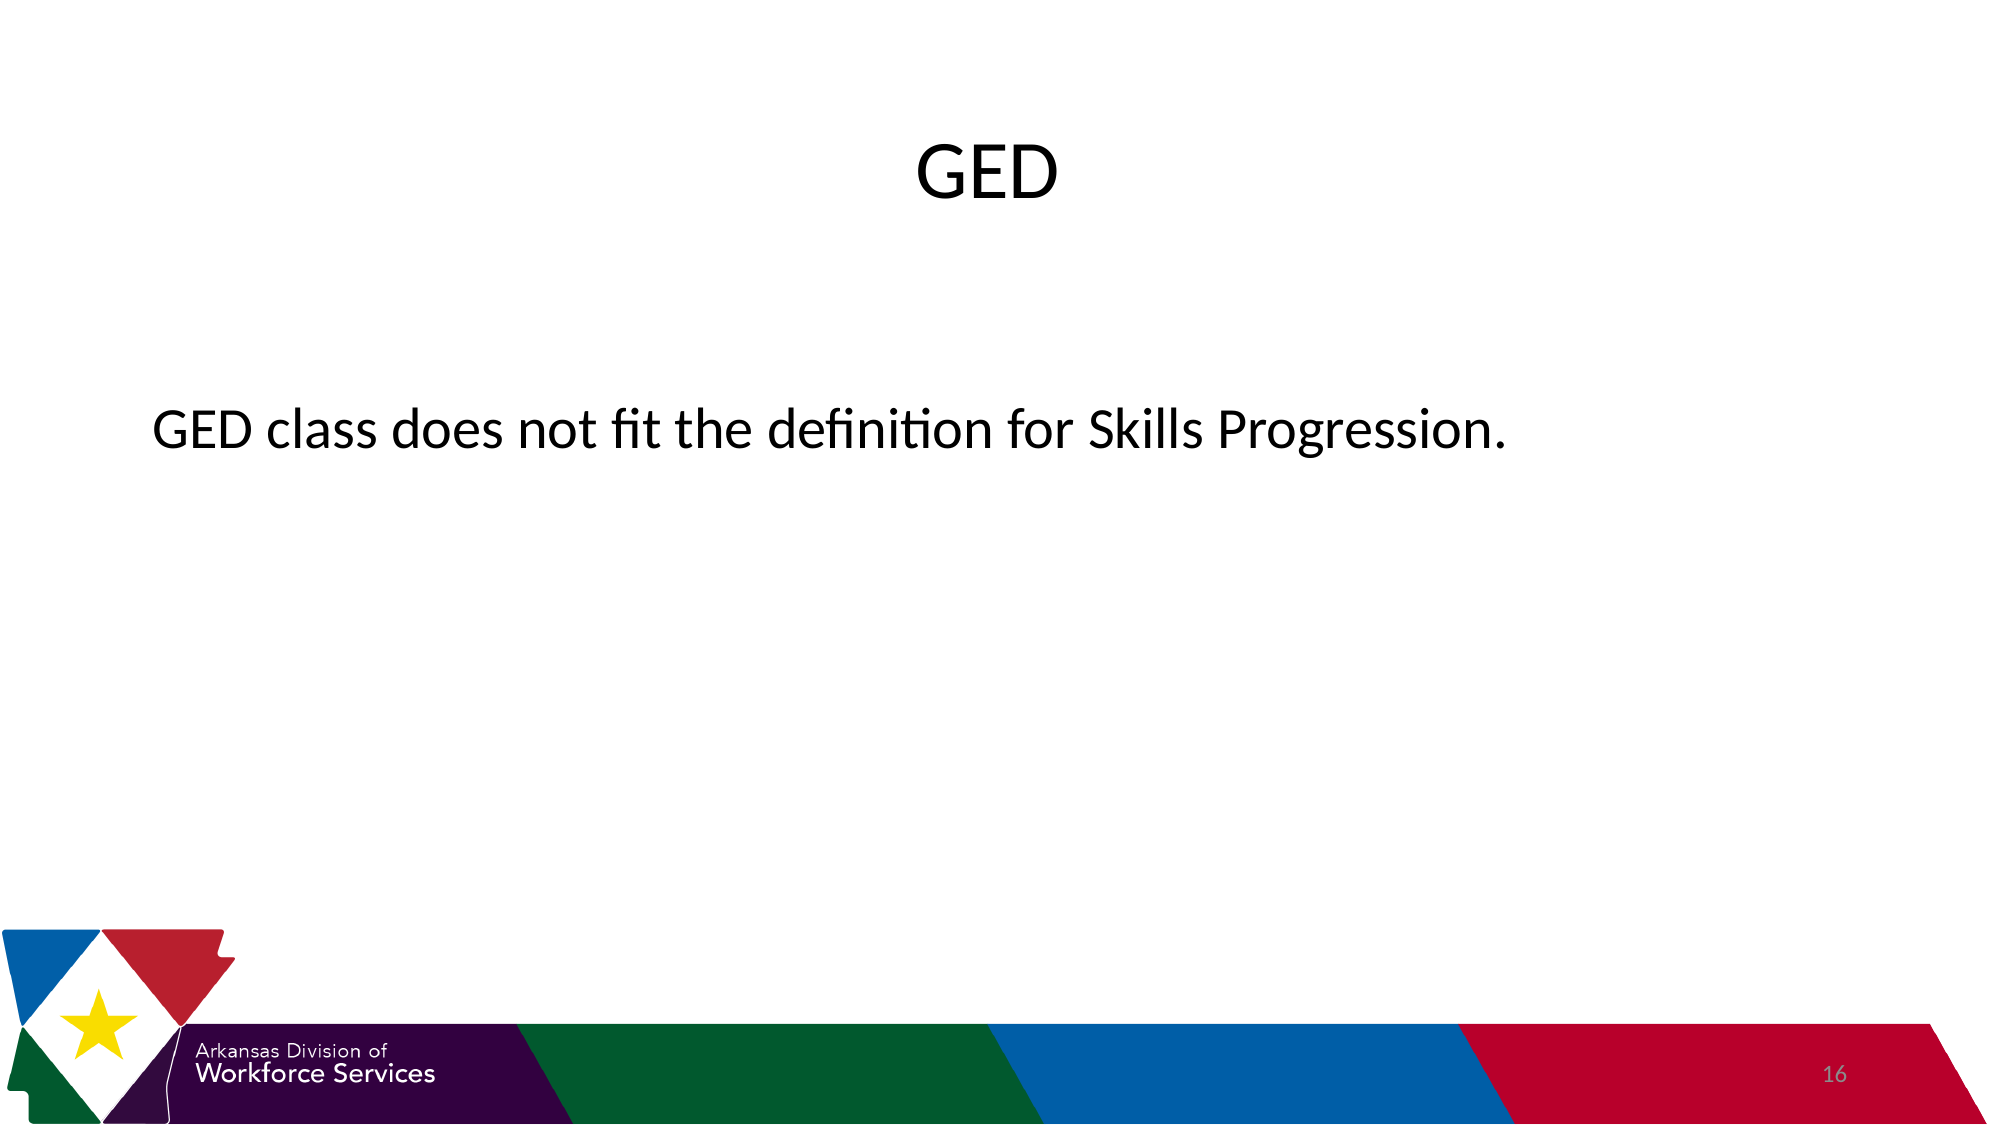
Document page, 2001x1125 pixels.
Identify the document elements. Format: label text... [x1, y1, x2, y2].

picture [0, 928, 1987, 1125]
slide_number 16 [1412, 1042, 1863, 1103]
title GED [137, 59, 1863, 278]
list GED class does not fit the definition for Skills Progression. [137, 299, 1863, 1014]
